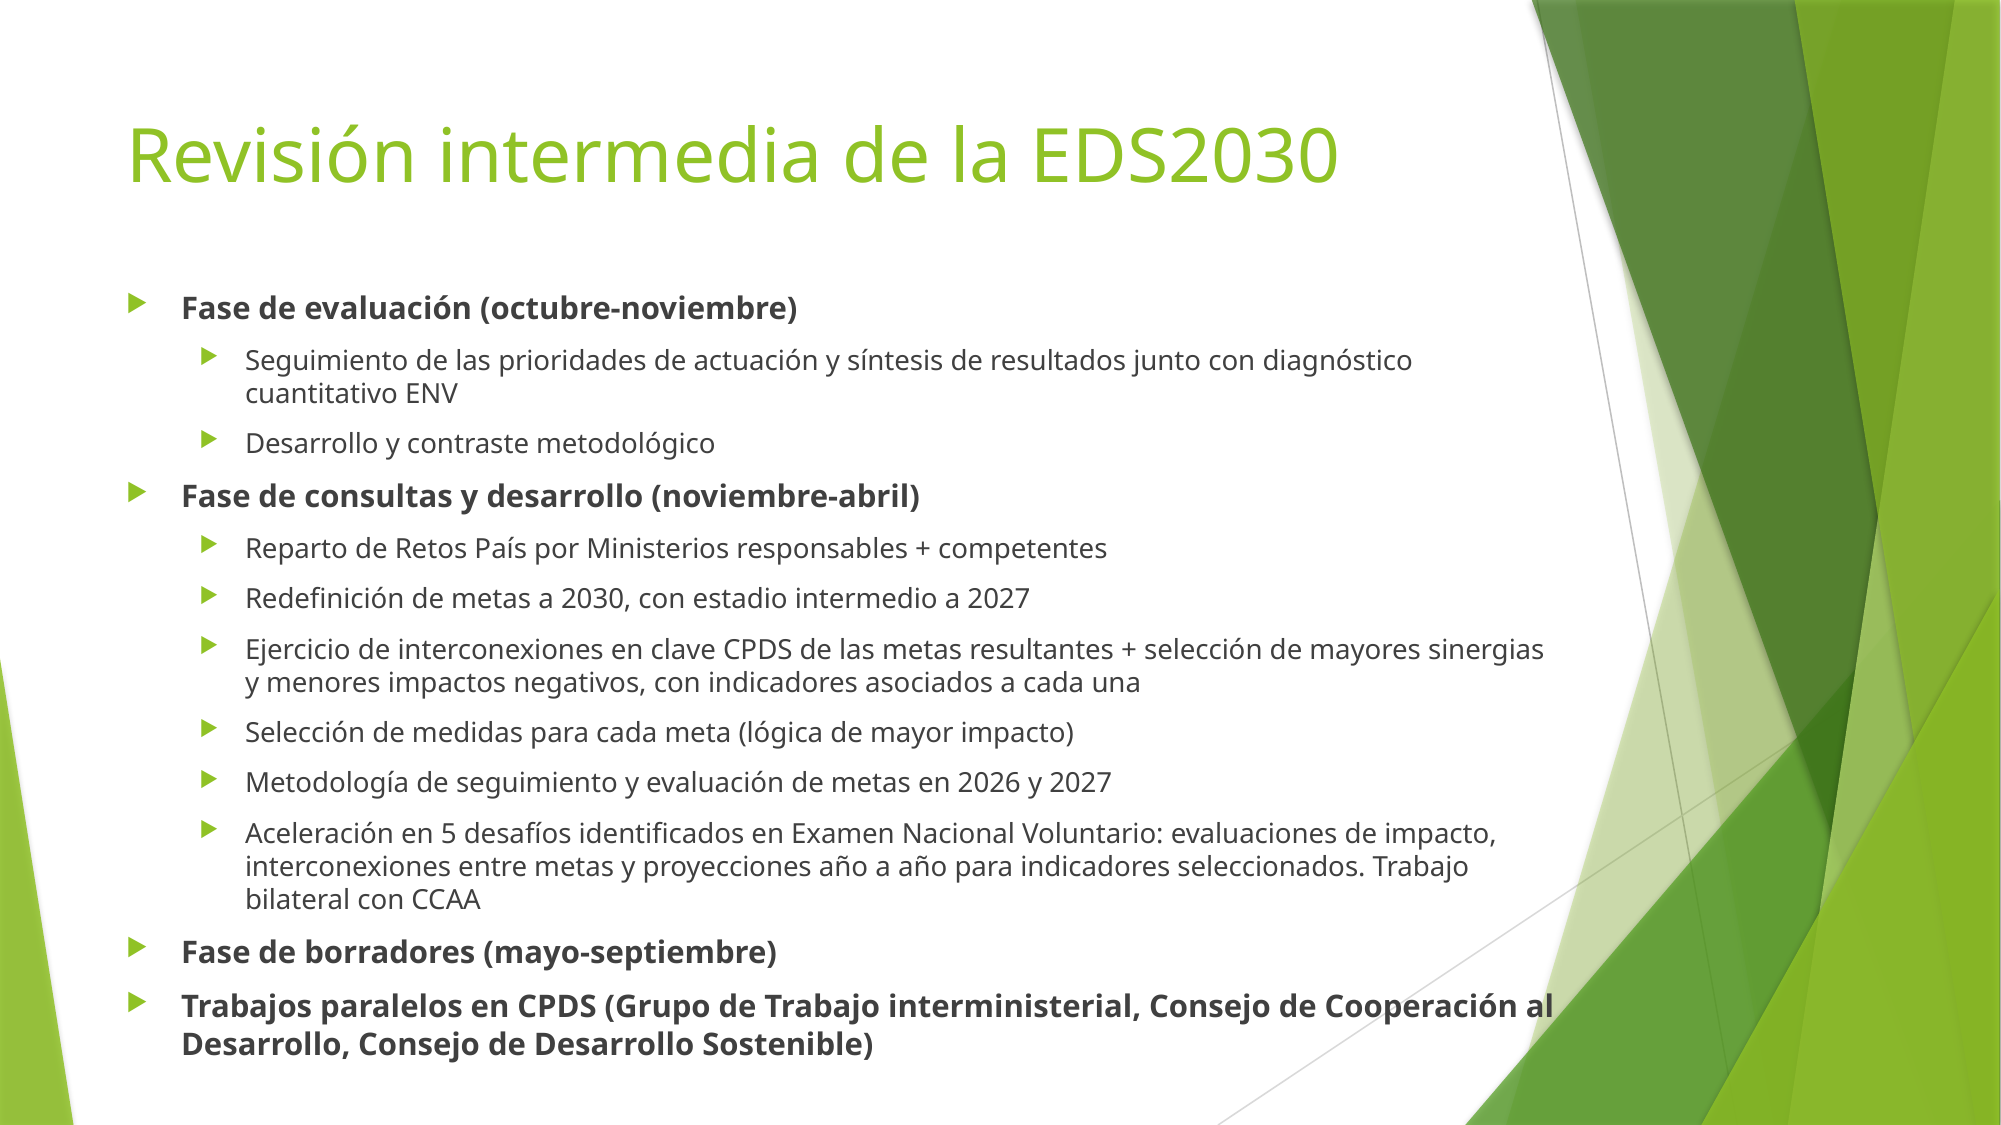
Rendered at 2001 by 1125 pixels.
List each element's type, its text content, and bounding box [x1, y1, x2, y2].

list Fase de evaluación (octubre-noviembre) Seguimiento de las prioridades de actuación y síntesis de resultados junto con diagnóstico cuantitativo ENV Desarrollo y contraste metodológico Fase de consultas y desarrollo (noviembre-abril) Reparto de Retos País por Ministerios responsables + competentes Redefinición de metas a 2030, con estadio intermedio a 2027 Ejercicio de interconexiones en clave CPDS de las metas resultantes + selección de mayores sinergias y menores impactos negativos, con indicadores asociados a cada una Selección de medidas para cada meta (lógica de mayor impacto) Metodología de seguimiento y evaluación de metas en 2026 y 2027 Aceleración en 5 desafíos identificados en Examen Nacional Voluntario: evaluaciones de impacto, interconexiones entre metas y proyecciones año a año para indicadores seleccionados. Trabajo bilateral con CCAA Fase de borradores (mayo-septiembre) Trabajos paralelos en CPDS (Grupo de Trabajo interministerial, Consejo de Cooperación al Desarrollo, Consejo de Desarrollo Sostenible) [111, 280, 1571, 1071]
title Revisión intermedia de la EDS2030 [111, 99, 1522, 280]
